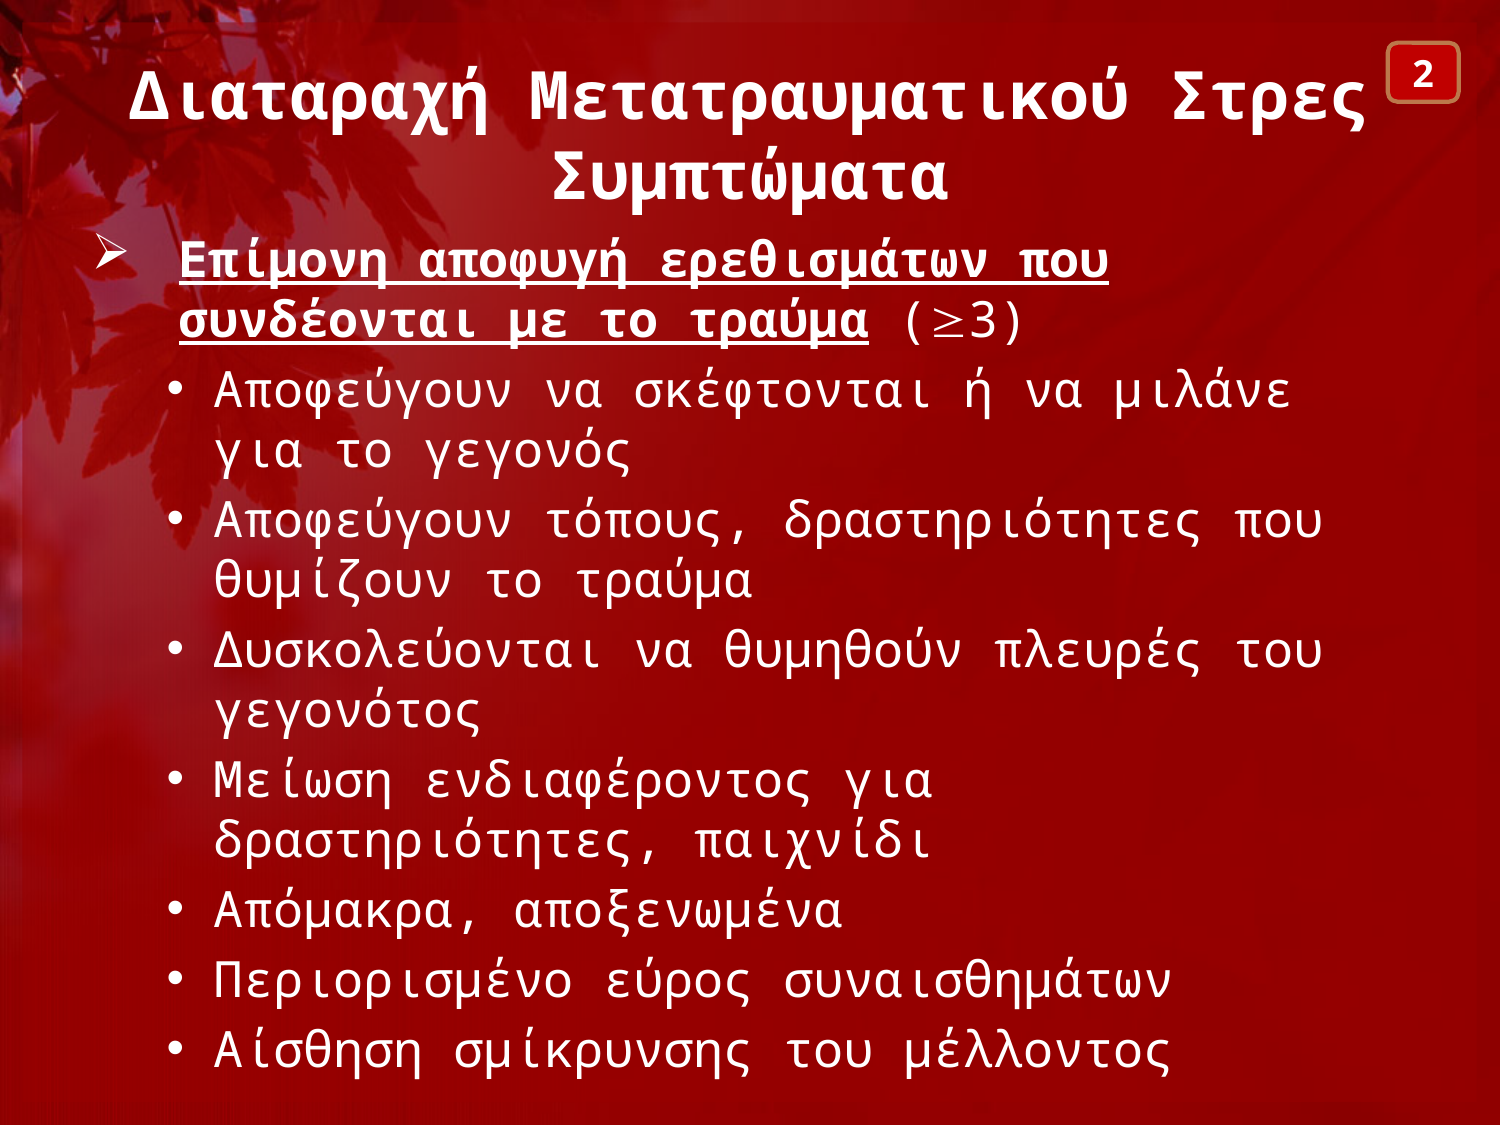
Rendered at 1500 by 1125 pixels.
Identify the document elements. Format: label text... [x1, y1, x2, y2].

title Διαταραχή Μετατραυματικού Στρες Συμπτώματα [74, 44, 1425, 233]
text_box 2 [1385, 40, 1461, 104]
list Επίμονη αποφυγή ερεθισμάτων που συνδέονται με το τραύμα (3) Αποφεύγουν να σκέφτονται ή να μιλάνε για το γεγονός Αποφεύγουν τόπους, δραστηριότητες που θυμίζουν το τραύμα Δυσκολεύονται να θυμηθούν πλευρές του γεγονότος Μείωση ενδιαφέροντος για δραστηριότητες, παιχνίδι Απόμακρα, αποξενωμένα Περιορισμένο εύρος συναισθημάτων Αίσθηση σμίκρυνσης του μέλλοντος [76, 219, 1427, 1125]
picture [0, 0, 1500, 1125]
